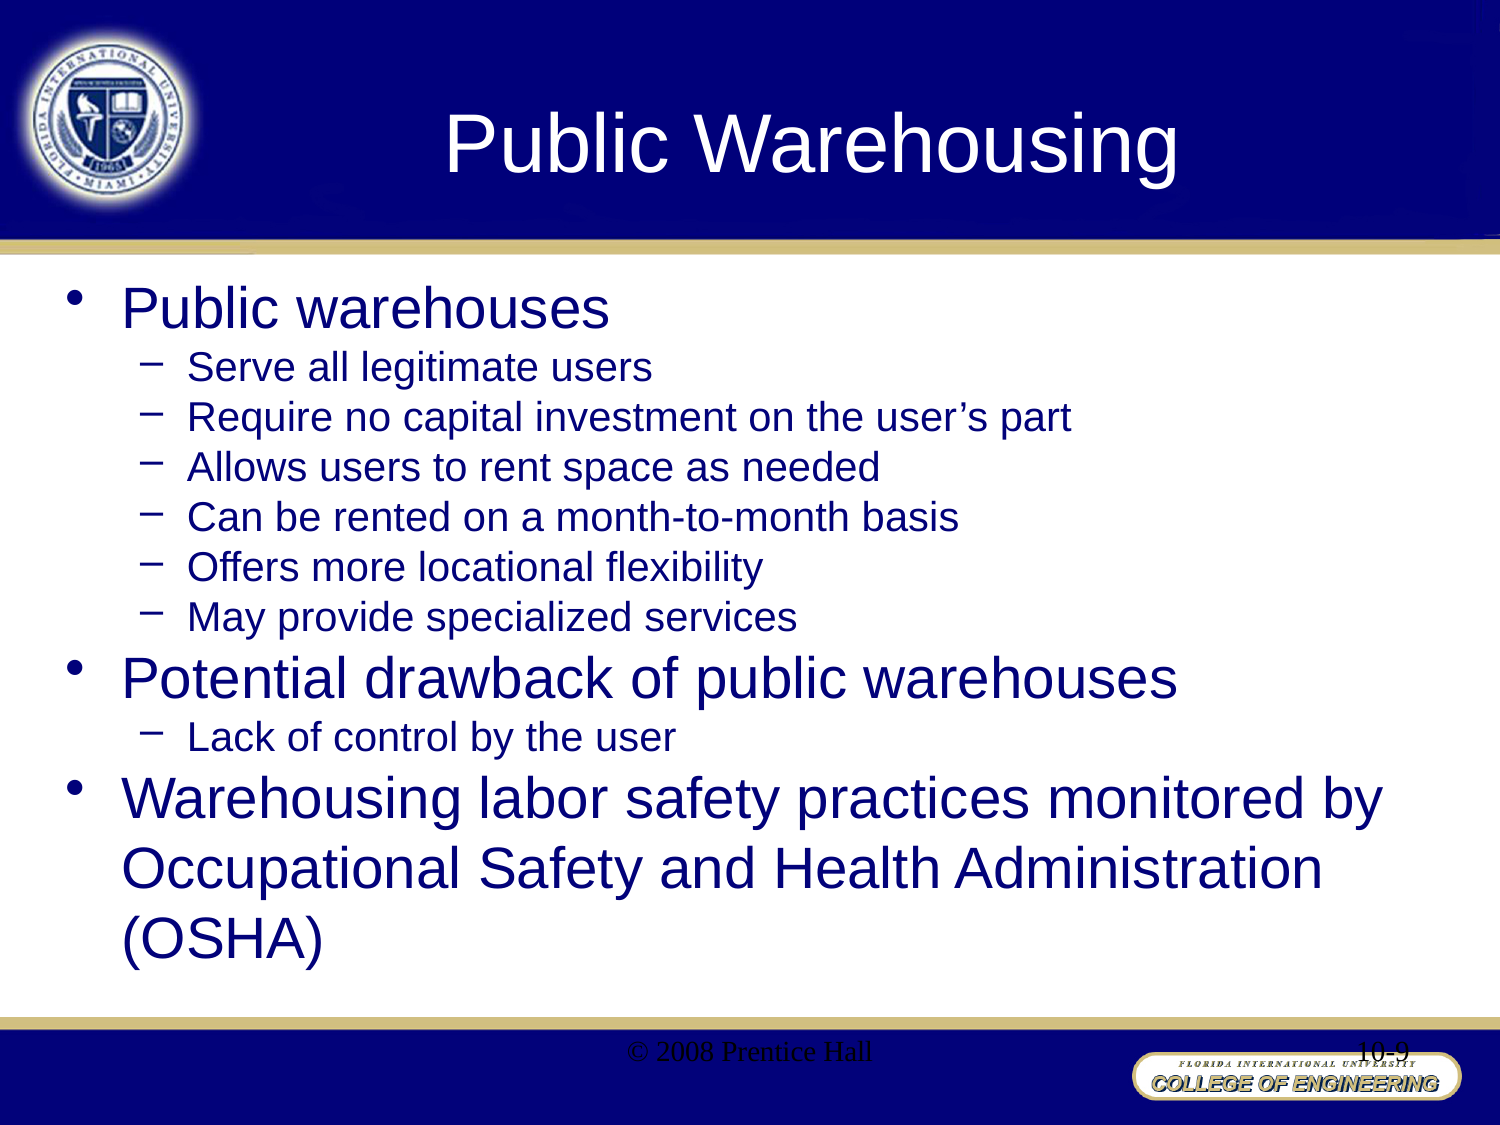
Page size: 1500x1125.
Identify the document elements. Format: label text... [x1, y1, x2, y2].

picture [0, 0, 1500, 1125]
footer © 2008 Prentice Hall [512, 1024, 988, 1103]
list Public warehouses Serve all legitimate users Require no capital investment on the user’s part Allows users to rent space as needed Can be rented on a month-to-month basis Offers more locational flexibility May provide specialized services Potential drawback of public warehouses Lack of control by the user Warehousing labor safety practices monitored by Occupational Safety and Health Administration (OSHA) [49, 262, 1463, 1006]
slide_number 10-9 [1074, 1024, 1426, 1103]
title Public Warehousing [199, 44, 1426, 233]
